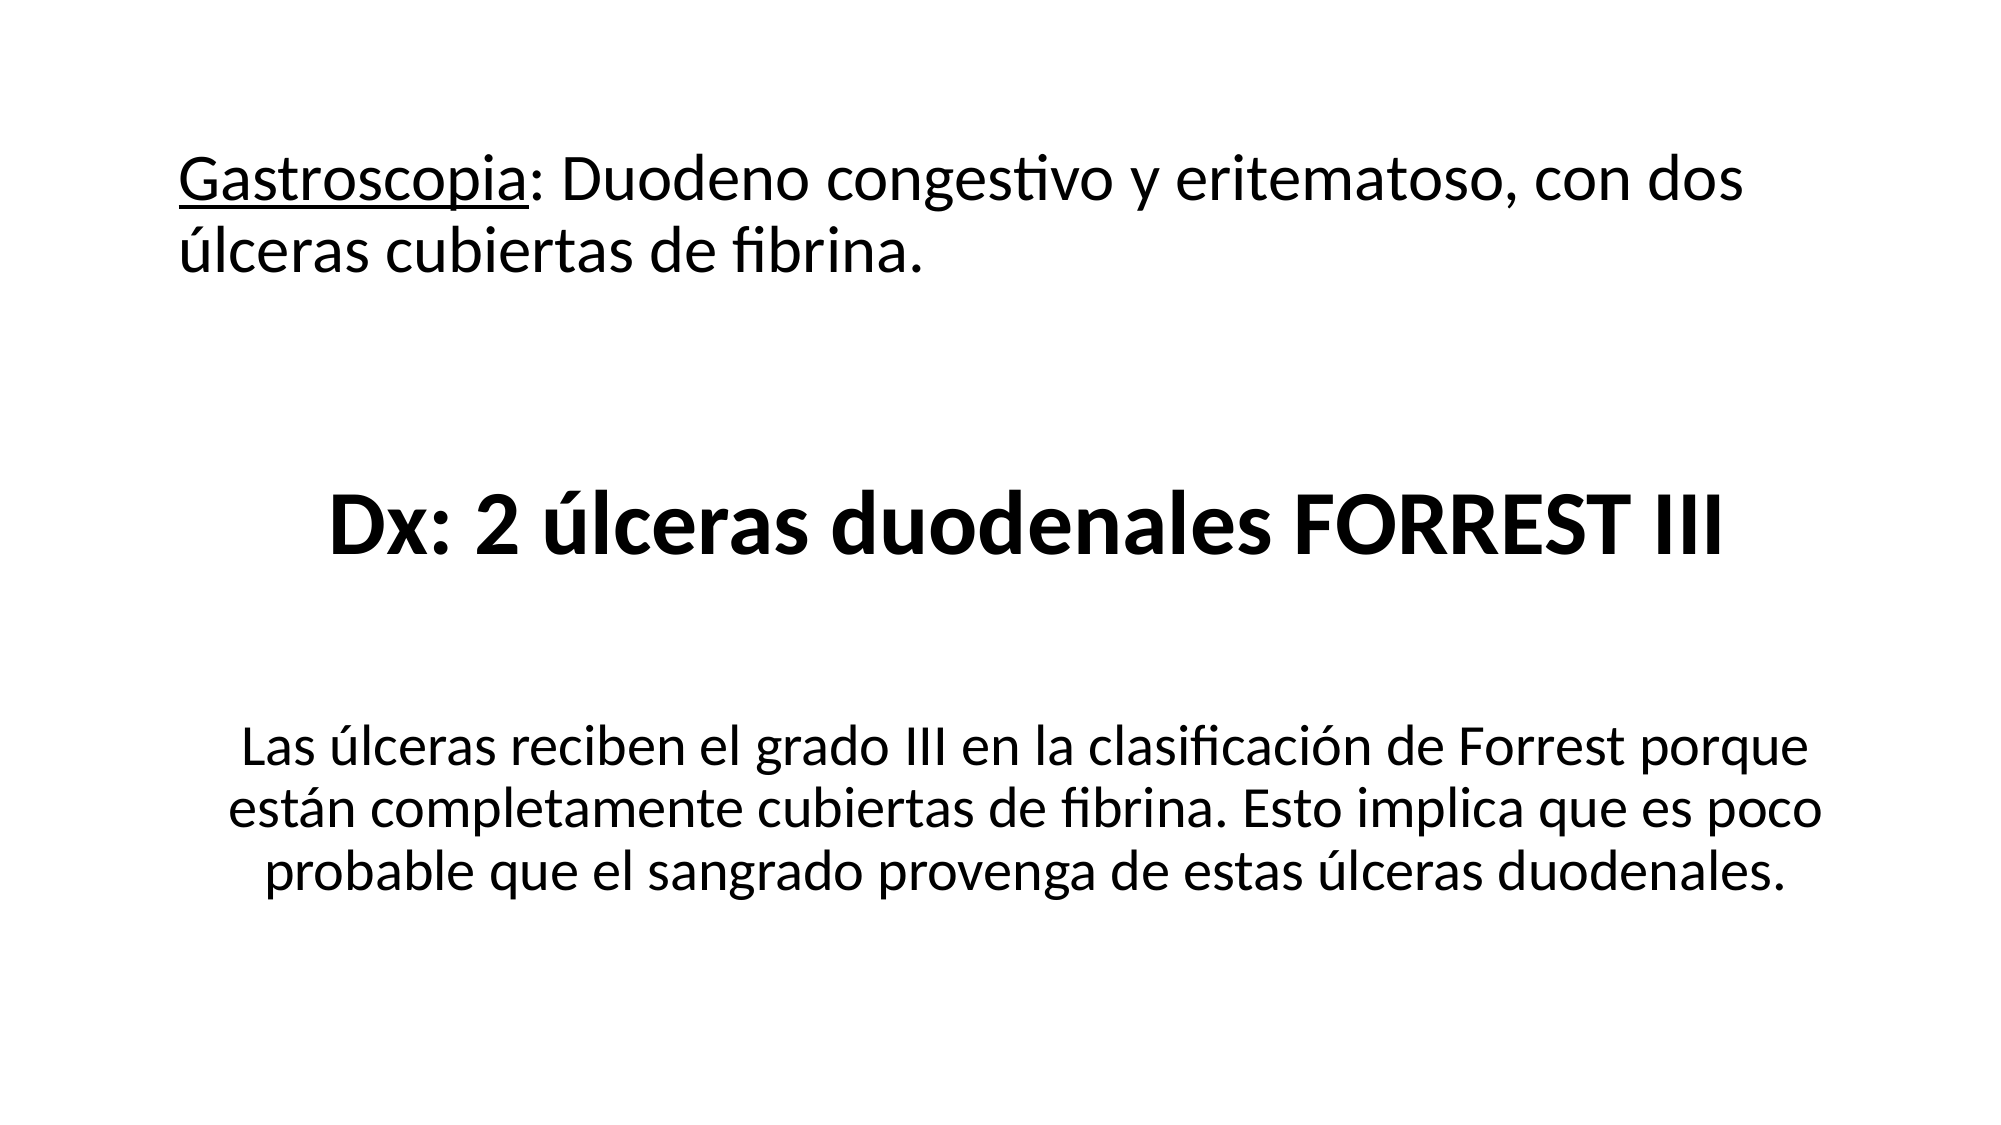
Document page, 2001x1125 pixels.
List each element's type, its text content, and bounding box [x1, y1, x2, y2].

list Gastroscopia: Duodeno congestivo y eritematoso, con dos úlceras cubiertas de fibrina. Dx: 2 úlceras duodenales FORREST III Las úlceras reciben el grado III en la clasificación de Forrest porque están completamente cubiertas de fibrina. Esto implica que es poco probable que el sangrado provenga de estas úlceras duodenales. [163, 135, 1889, 990]
